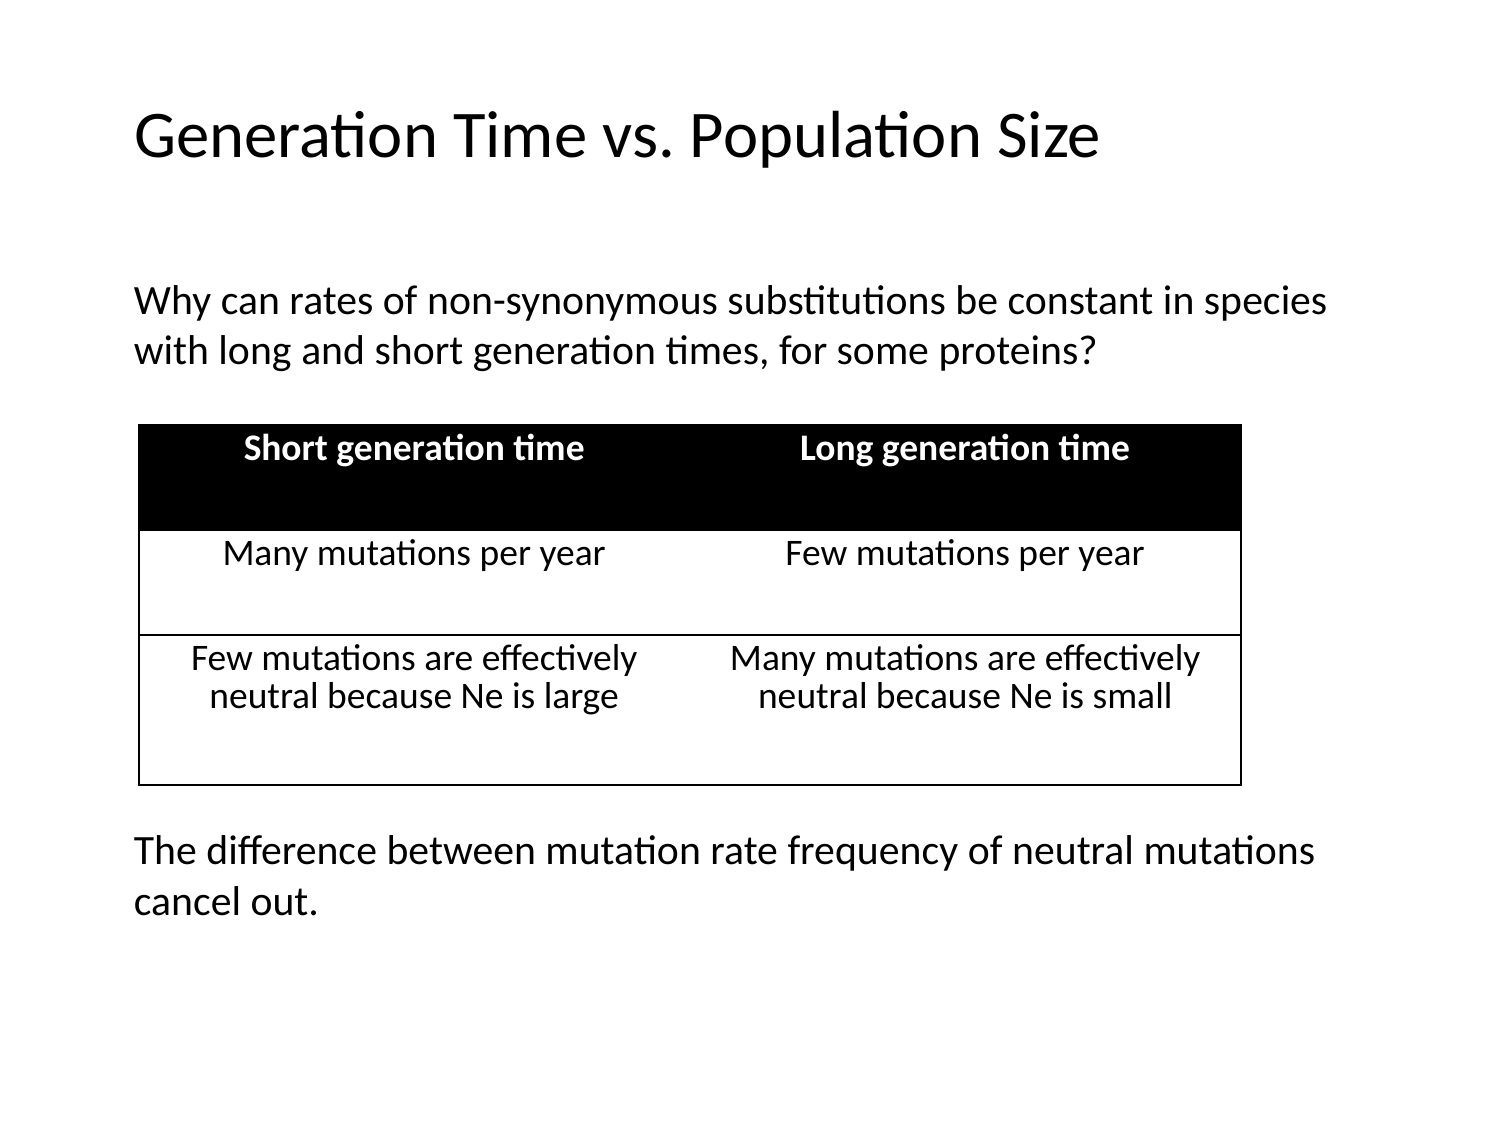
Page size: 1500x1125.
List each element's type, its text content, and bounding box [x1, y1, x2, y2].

table_cell Few mutations are effectively neutral because Ne is large [140, 636, 690, 784]
table_header Long generation time [690, 425, 1240, 529]
table_cell Few mutations per year [690, 531, 1240, 634]
table_cell Many mutations are effectively neutral because Ne is small [690, 636, 1240, 784]
title Generation Time vs. Population Size [119, 37, 1463, 225]
table_cell Many mutations per year [140, 531, 690, 634]
text_box Why can rates of non-synonymous substitutions be constant in species with long and short generation times, for some proteins? The difference between mutation rate frequency of neutral mutations cancel out. [119, 265, 1383, 931]
table_header Short generation time [140, 425, 690, 529]
